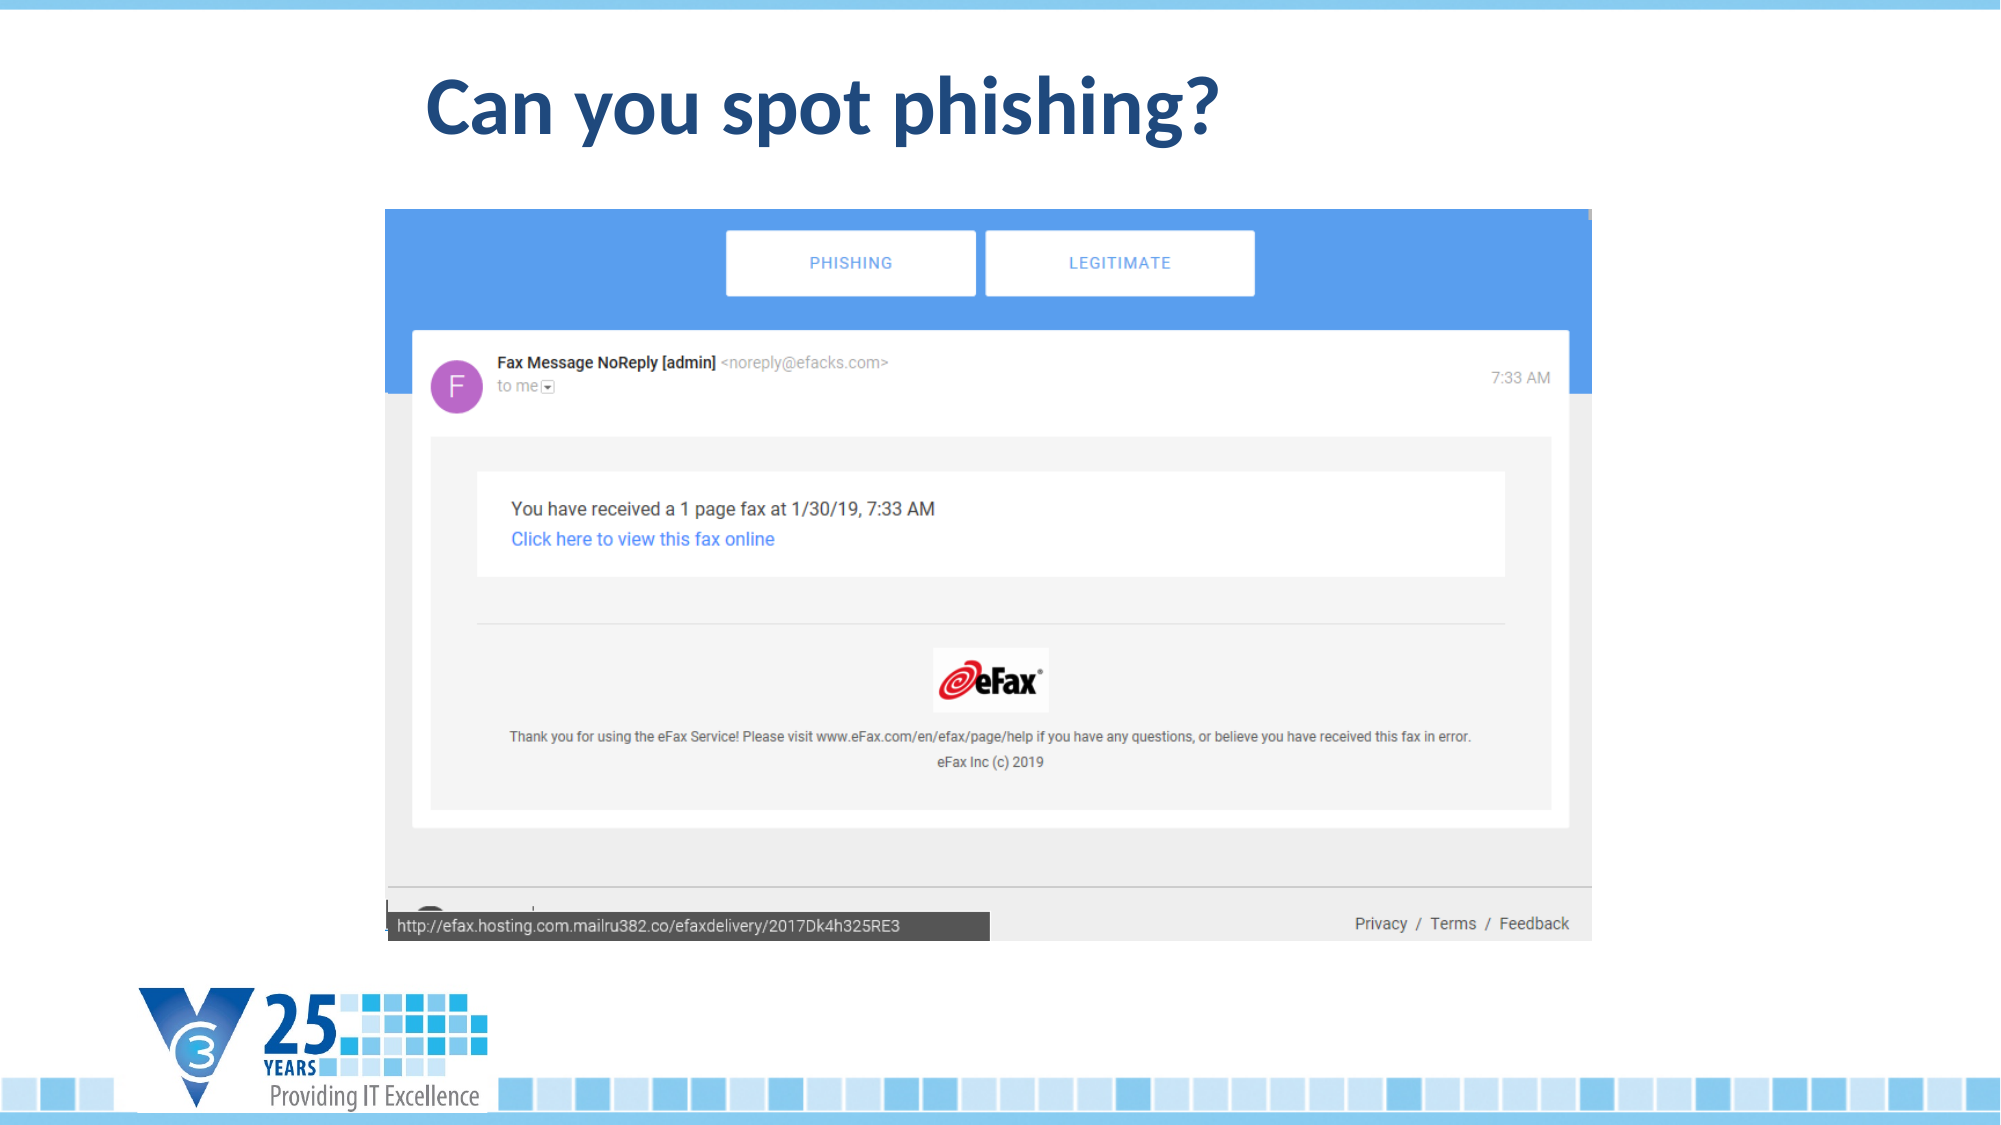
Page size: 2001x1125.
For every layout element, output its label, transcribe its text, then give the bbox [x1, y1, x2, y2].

picture [0, 0, 2001, 1125]
title Can you spot phishing? [411, 35, 1712, 167]
